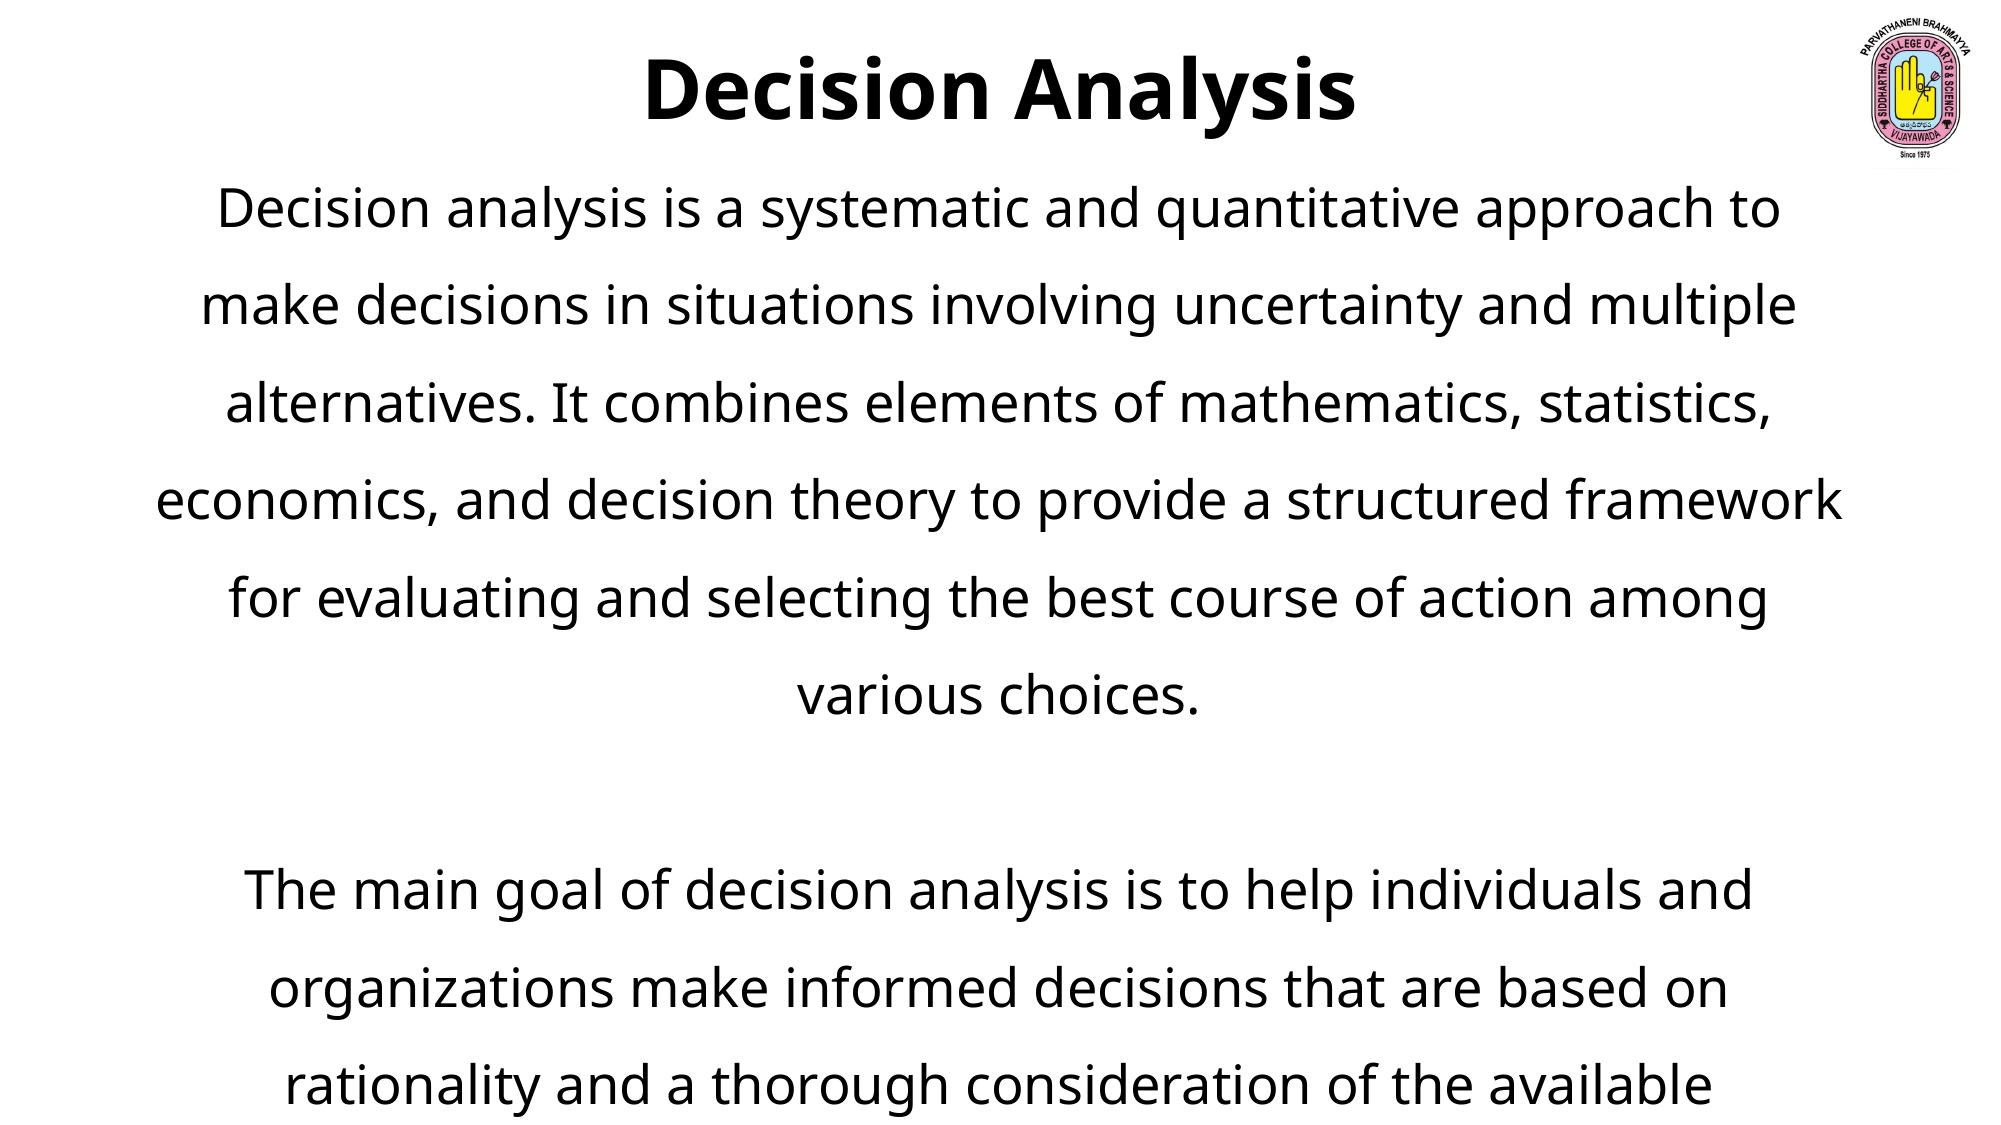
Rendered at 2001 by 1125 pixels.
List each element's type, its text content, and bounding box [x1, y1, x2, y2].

text_box Decision analysis is a systematic and quantitative approach to make decisions in situations involving uncertainty and multiple alternatives. It combines elements of mathematics, statistics, economics, and decision theory to provide a structured framework for evaluating and selecting the best course of action among various choices. The main goal of decision analysis is to help individuals and organizations make informed decisions that are based on rationality and a thorough consideration of the available information and potential outcomes. [137, 133, 1863, 1125]
picture [1830, 0, 2000, 169]
text_box Decision Analysis [137, 28, 1863, 133]
